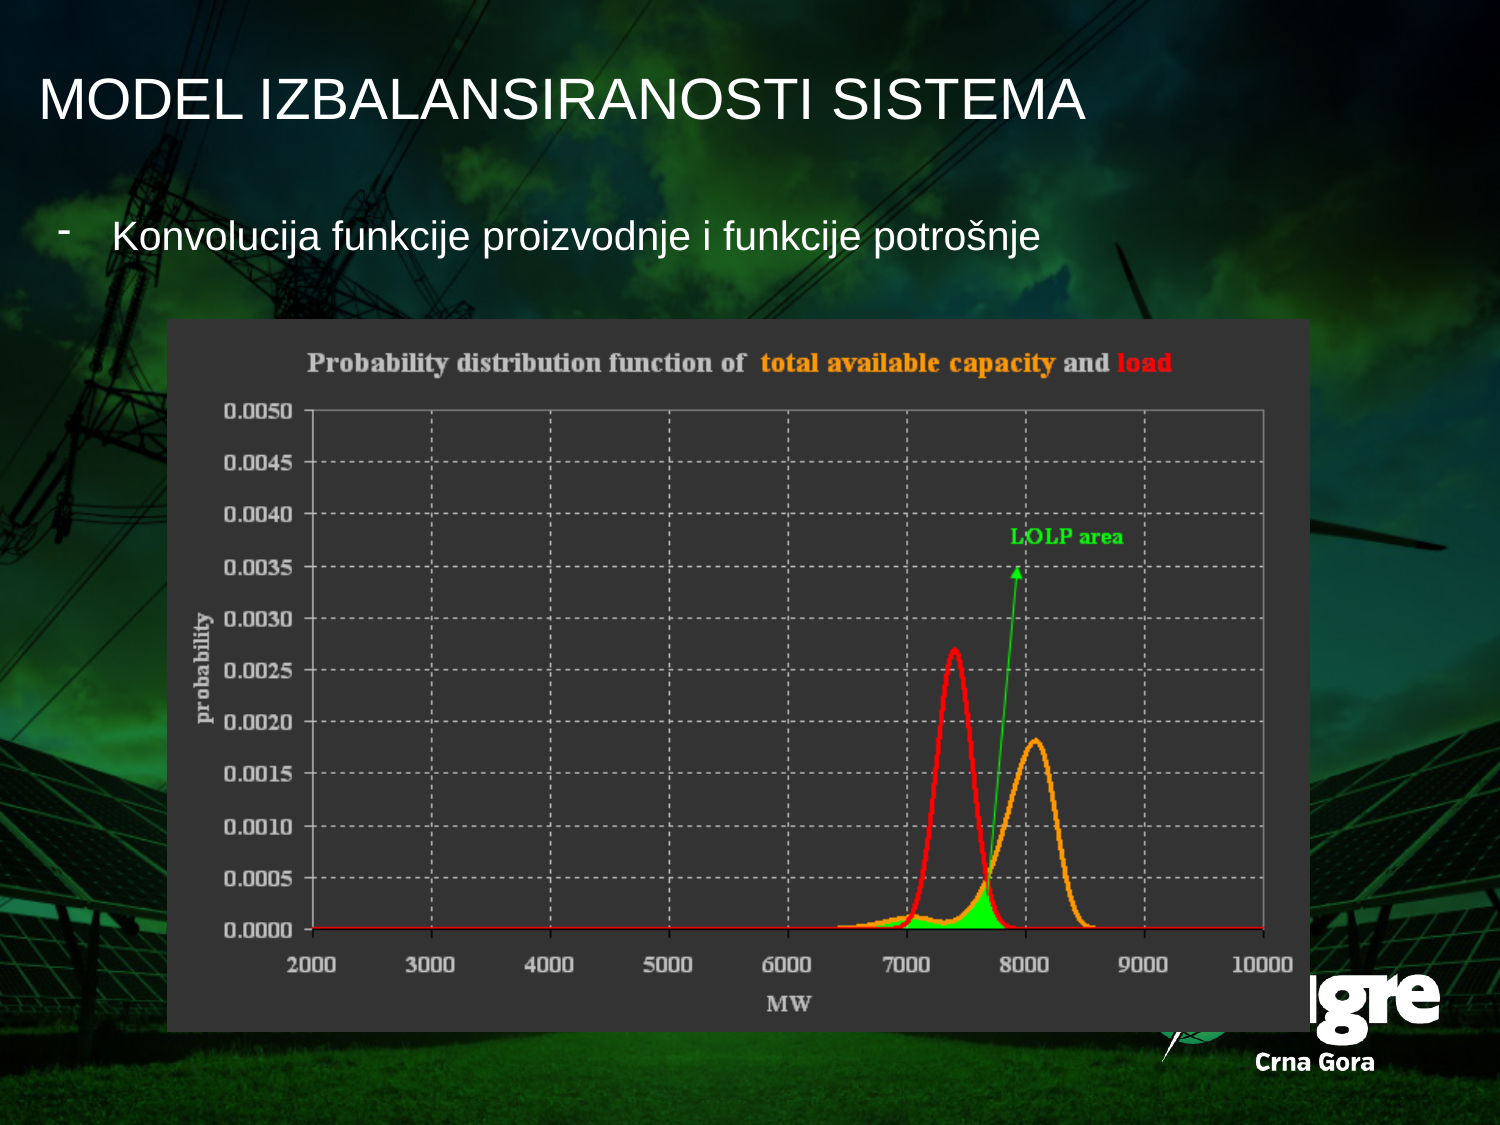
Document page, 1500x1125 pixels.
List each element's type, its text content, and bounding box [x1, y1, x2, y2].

title MODEL IZBALANSIRANOSTI SISTEMA [0, 0, 1125, 140]
subtitle Konvolucija funkcije proizvodnje i funkcije potrošnje [42, 207, 1168, 296]
picture [0, 0, 1500, 1125]
